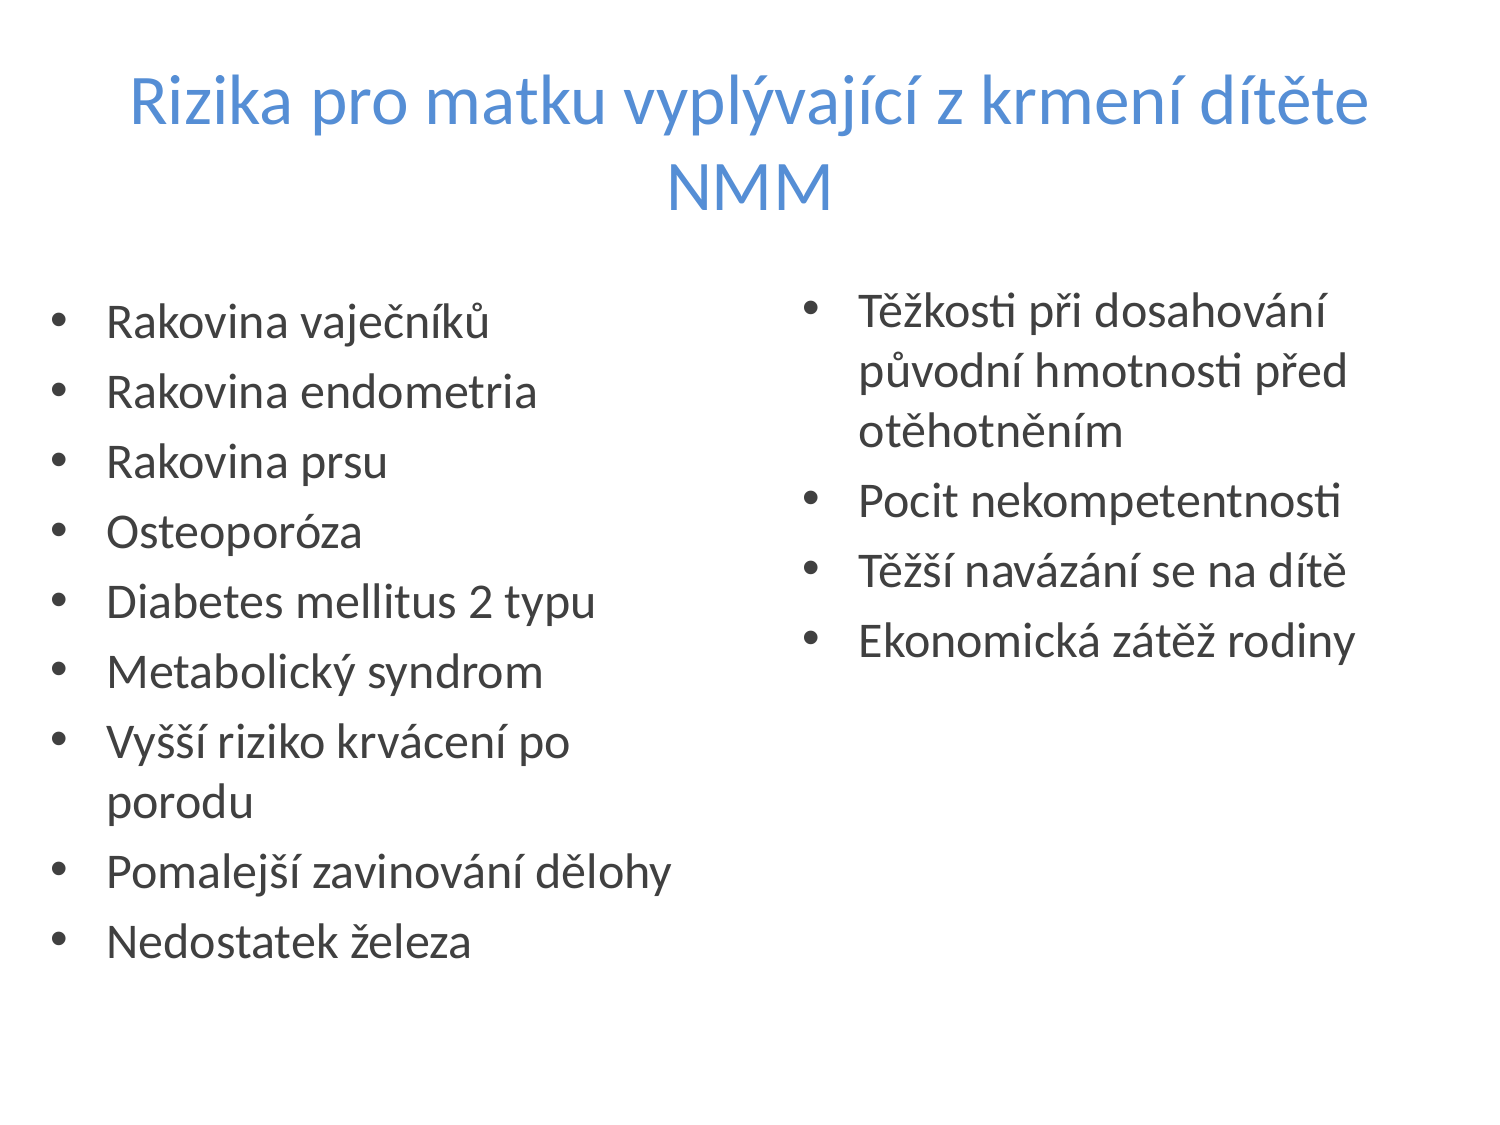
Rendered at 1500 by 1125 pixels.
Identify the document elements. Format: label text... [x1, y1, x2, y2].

list Těžkosti při dosahování původní hmotnosti před otěhotněním Pocit nekompetentnosti Těžší navázání se na dítě Ekonomická zátěž rodiny [787, 269, 1425, 988]
title Rizika pro matku vyplývající z krmení dítěte NMM [75, 45, 1425, 233]
list Rakovina vaječníků Rakovina endometria Rakovina prsu Osteoporóza Diabetes mellitus 2 typu Metabolický syndrom Vyšší riziko krvácení po porodu Pomalejší zavinování dělohy Nedostatek železa [35, 281, 738, 1090]
